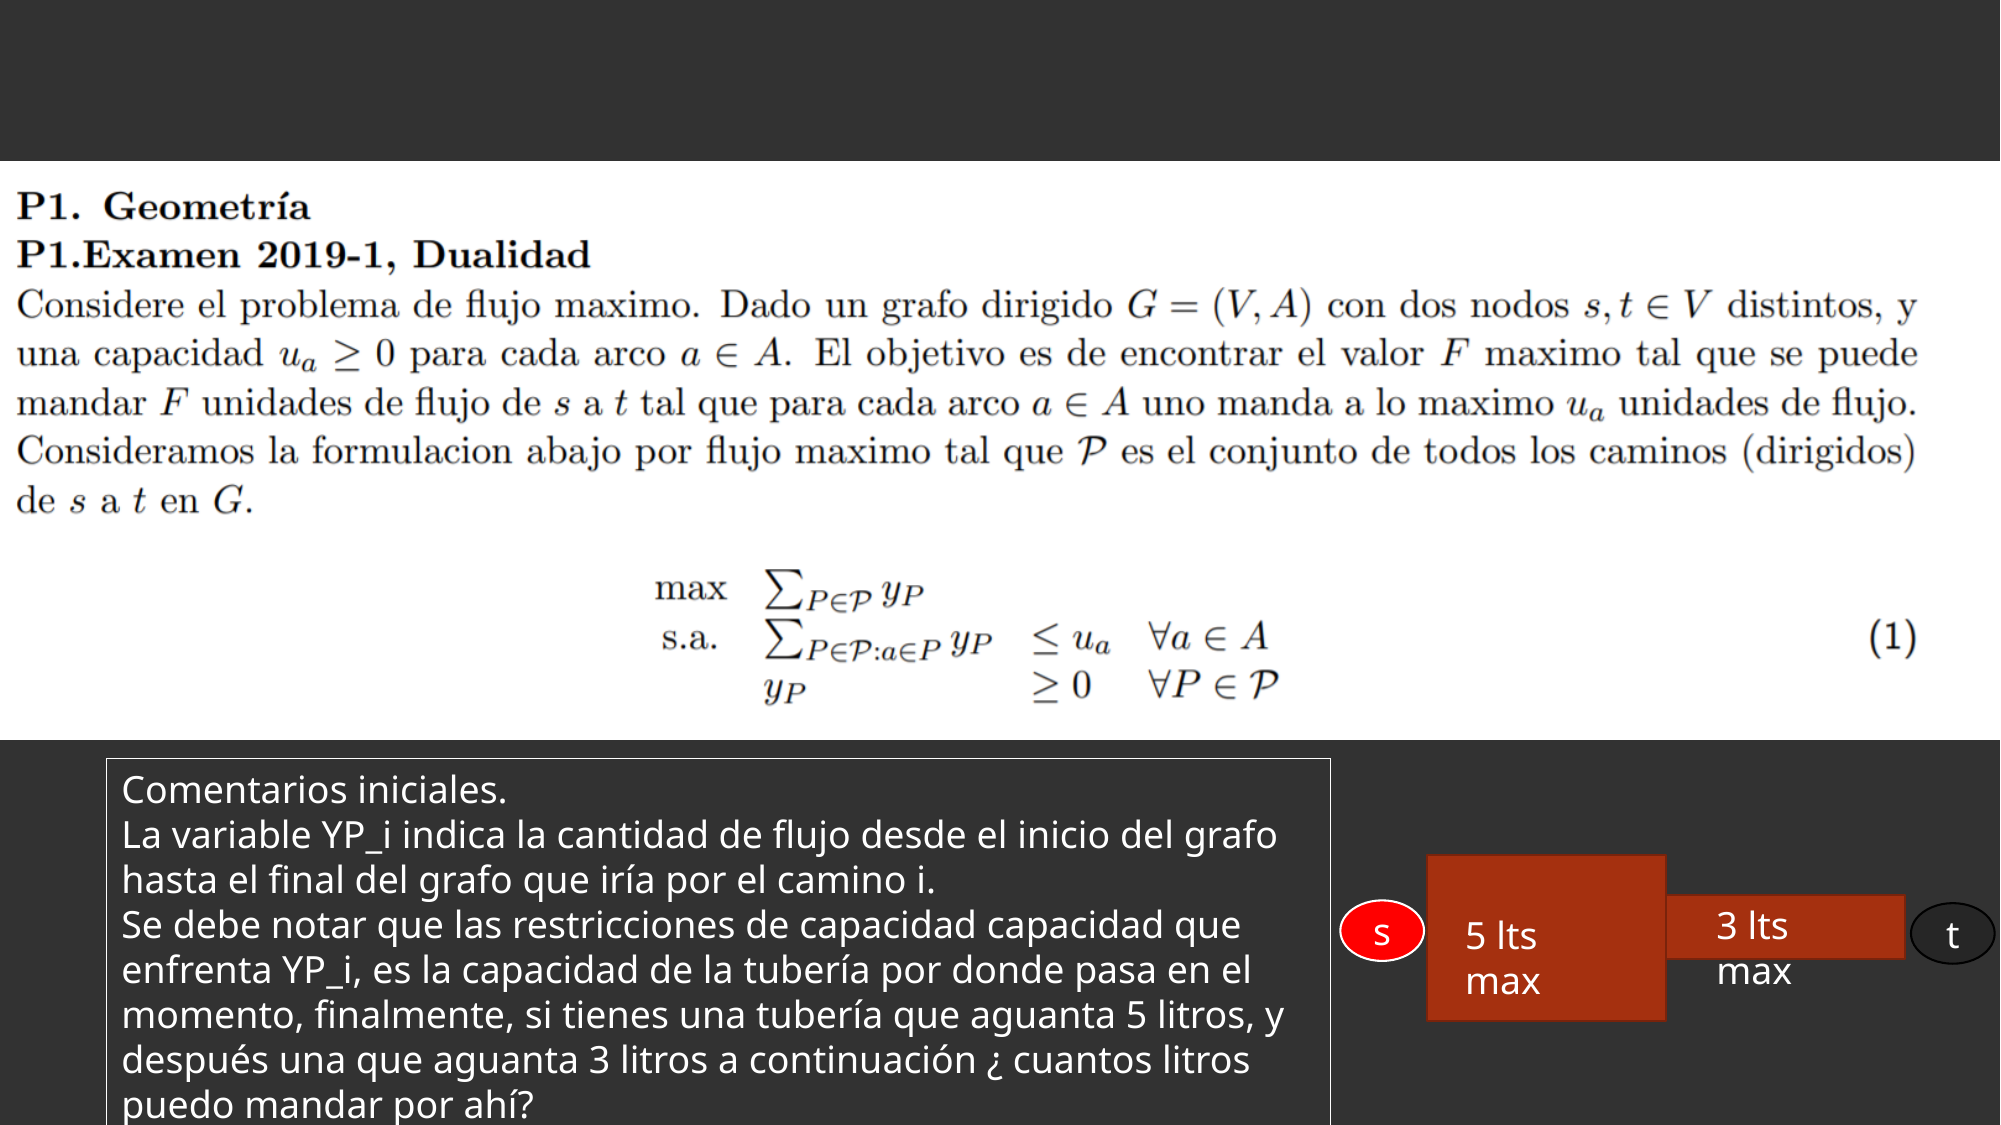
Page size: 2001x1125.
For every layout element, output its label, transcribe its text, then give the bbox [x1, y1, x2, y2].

text_box 3 lts max [1701, 895, 1870, 1000]
text_box s [1339, 899, 1426, 962]
text_box [1665, 894, 1906, 960]
text_box [1426, 854, 1667, 1022]
text_box t [1909, 902, 1996, 965]
text_box Comentarios iniciales. La variable YP_i indica la cantidad de flujo desde el inicio del grafo hasta el final del grafo que iría por el camino i. Se debe notar que las restricciones de capacidad capacidad que enfrenta YP_i, es la capacidad de la tubería por donde pasa en el momento, finalmente, si tienes una tubería que aguanta 5 litros, y después una que aguanta 3 litros a continuación ¿ cuantos litros puedo mandar por ahí? [106, 758, 1331, 1125]
picture [0, 160, 2000, 741]
text_box 5 lts max [1450, 904, 1618, 1010]
